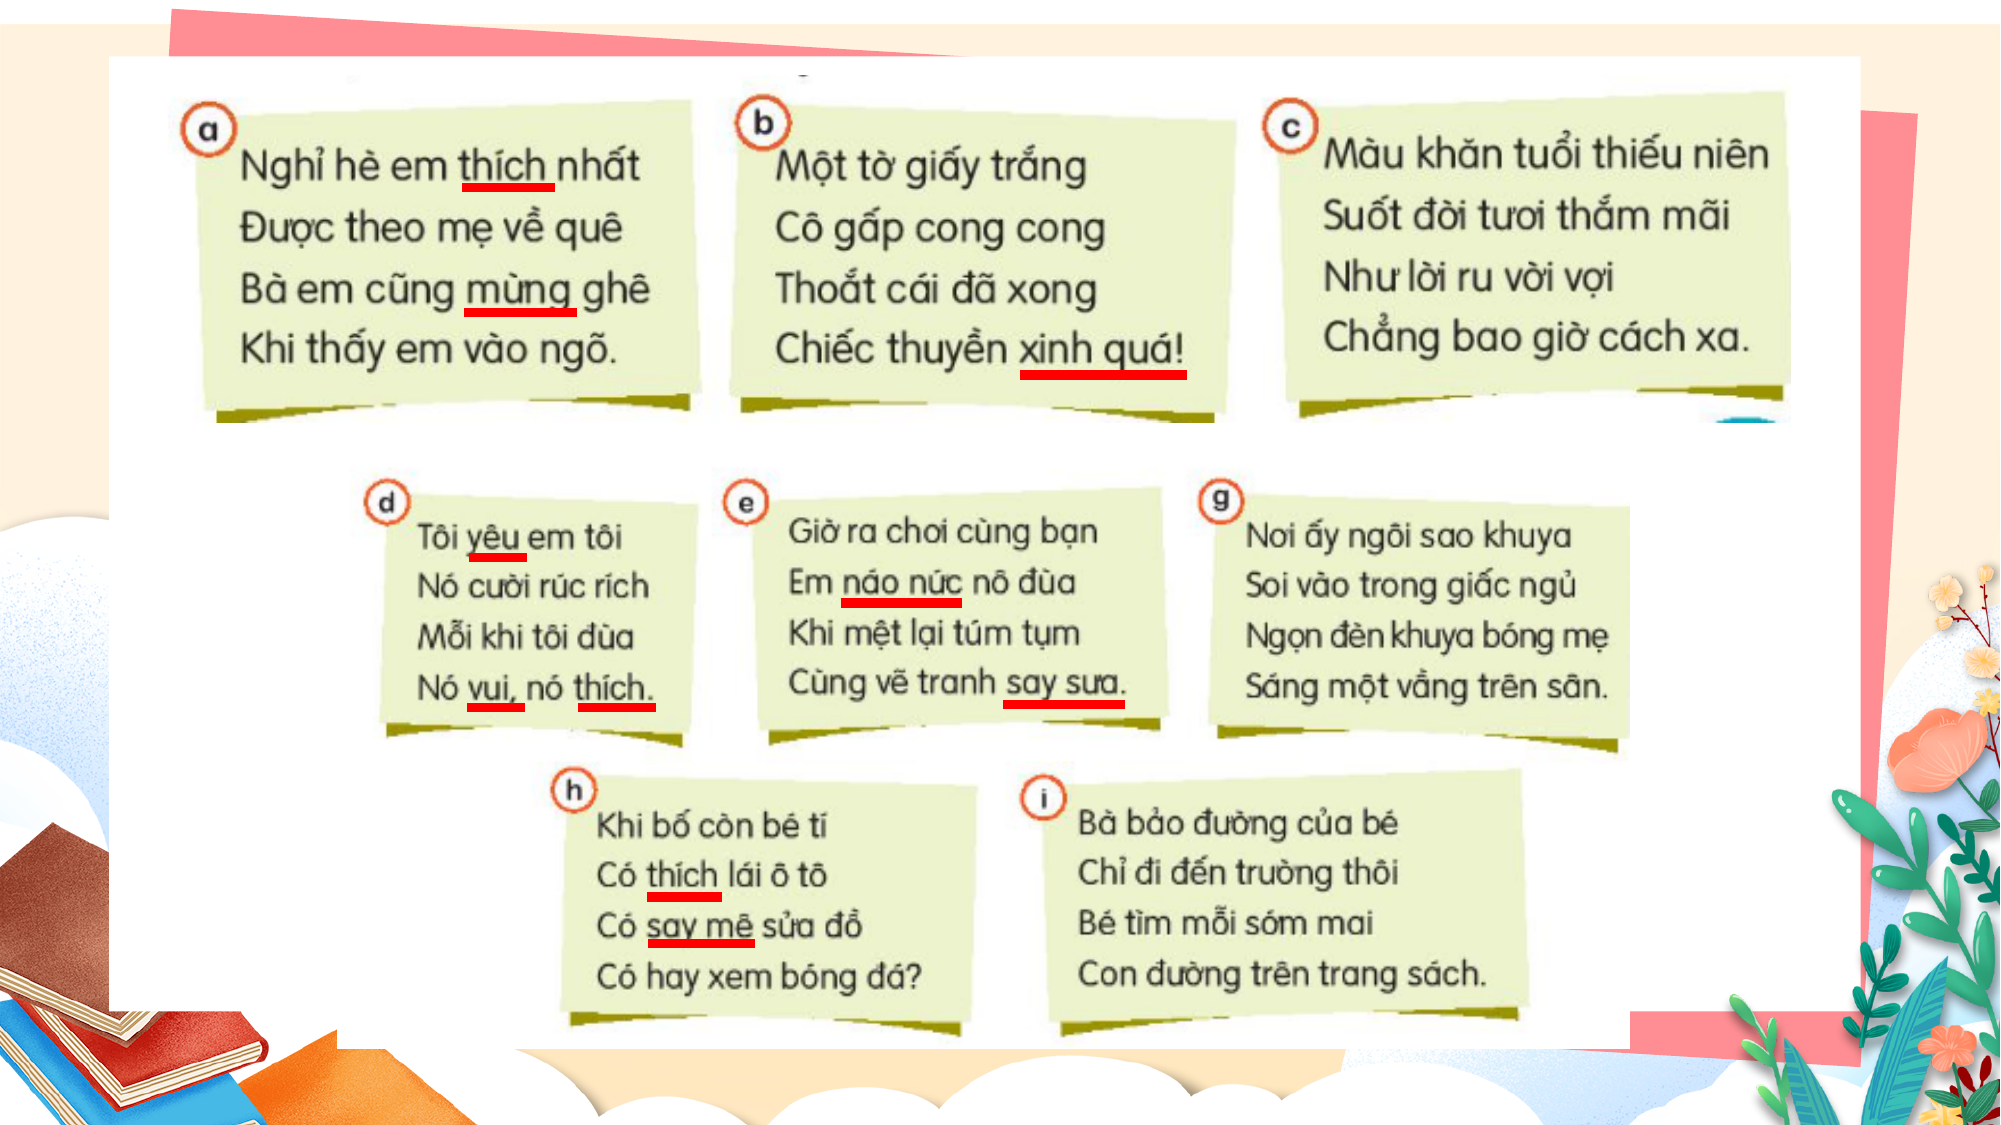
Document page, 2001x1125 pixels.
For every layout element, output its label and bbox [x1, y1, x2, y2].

text_box [109, 56, 1891, 1016]
picture [0, 24, 2000, 1125]
